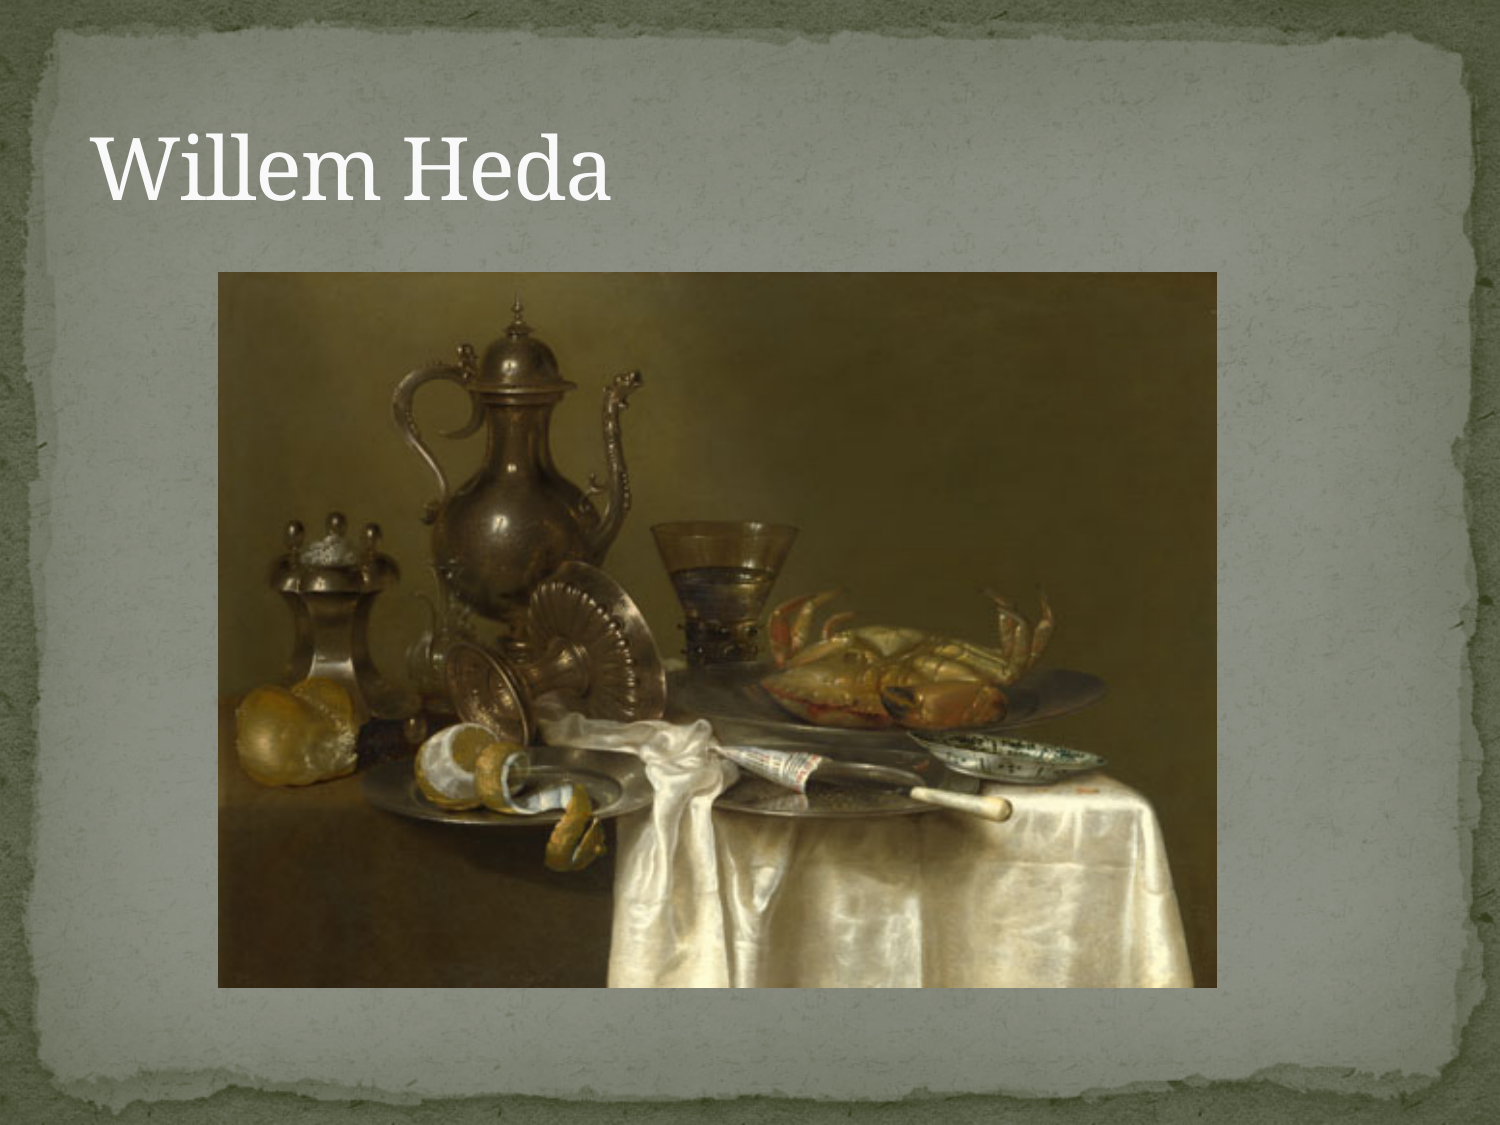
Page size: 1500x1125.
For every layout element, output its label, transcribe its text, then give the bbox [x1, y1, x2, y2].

title Willem Heda [74, 24, 1425, 225]
picture [218, 272, 1217, 988]
